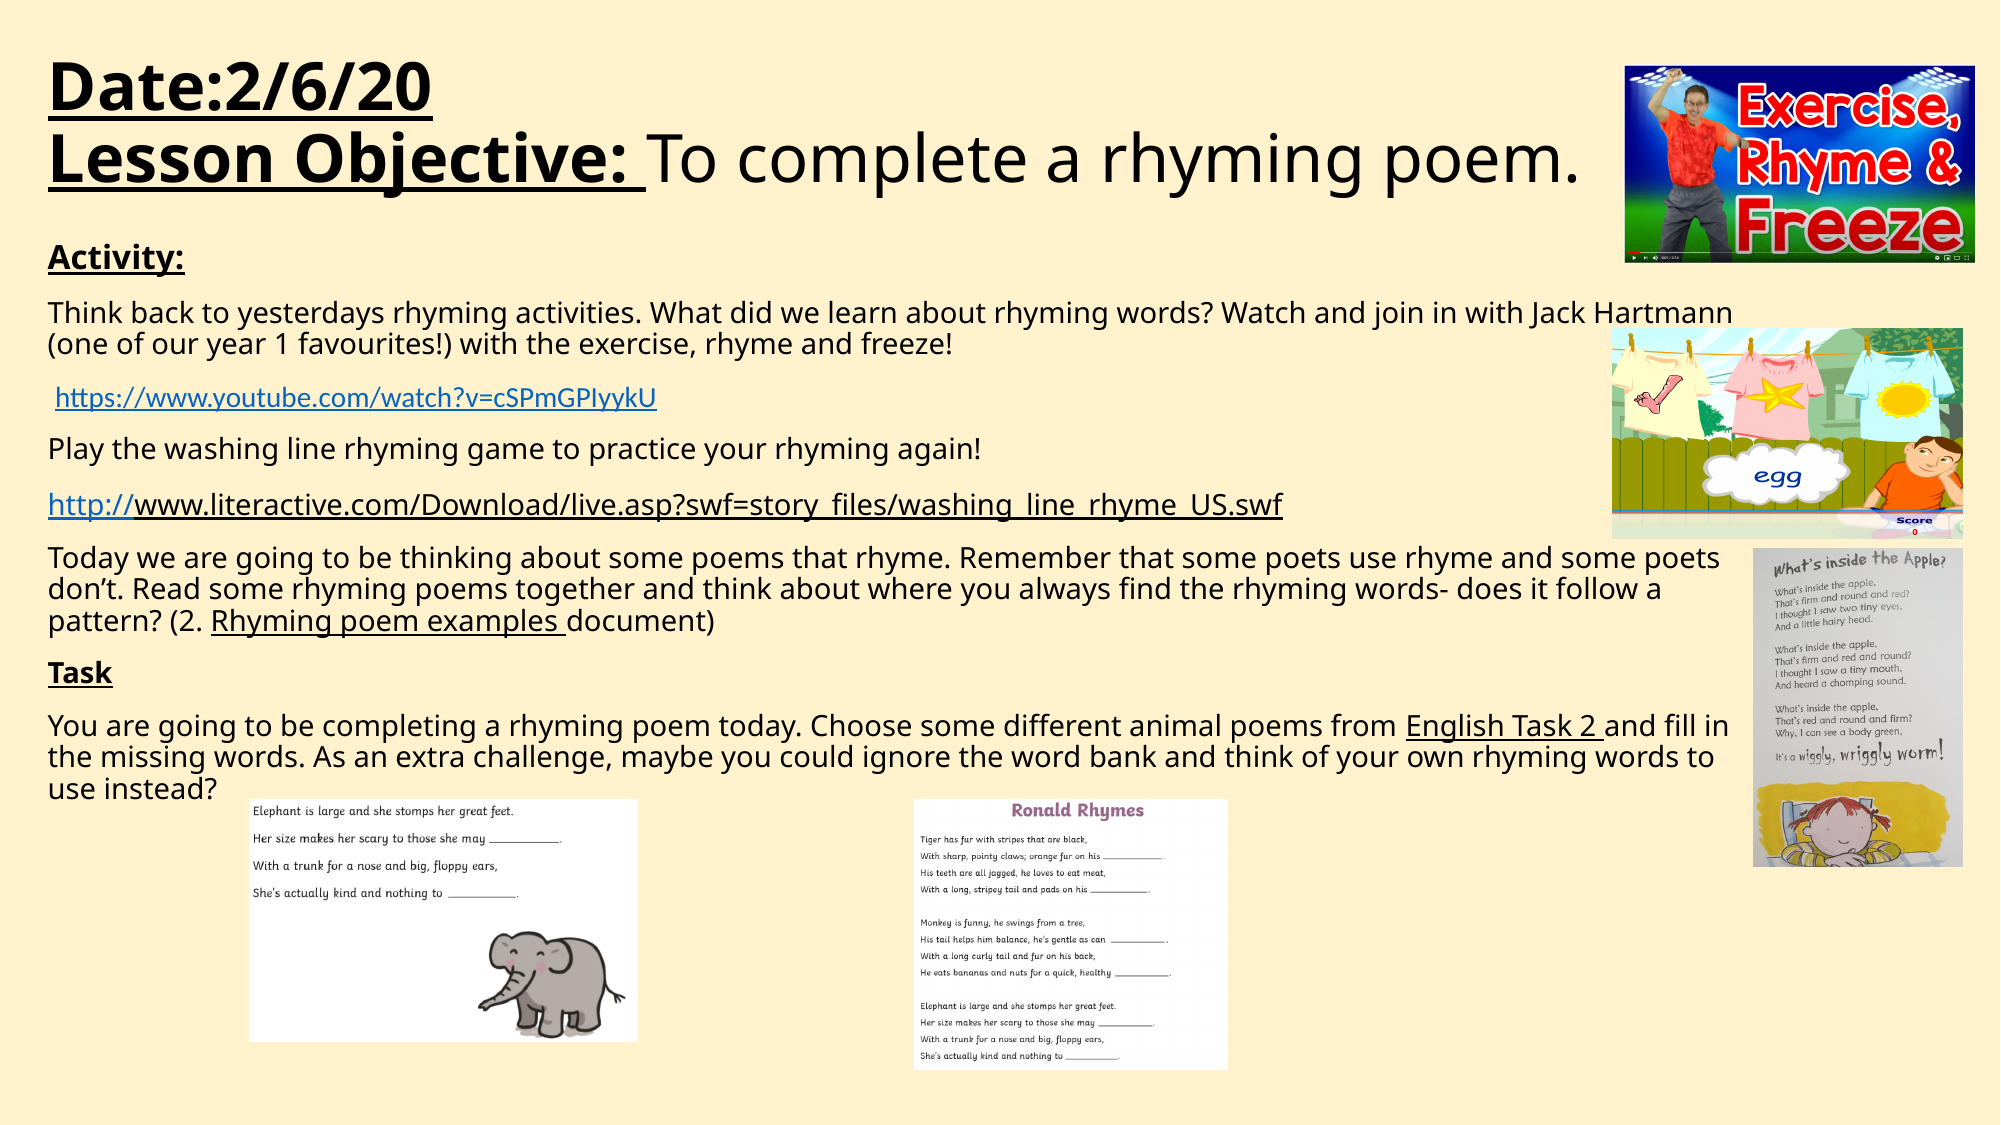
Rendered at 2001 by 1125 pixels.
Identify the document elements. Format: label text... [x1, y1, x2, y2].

picture [249, 798, 638, 1042]
picture [1753, 548, 1963, 867]
title Date:2/6/20 Lesson Objective: To complete a rhyming poem. [32, 16, 1758, 233]
list Activity: Think back to yesterdays rhyming activities. What did we learn about rhyming words? Watch and join in with Jack Hartmann (one of our year 1 favourites!) with the exercise, rhyme and freeze! https://www.youtube.com/watch?v=cSPmGPIyykU Play the washing line rhyming game to practice your rhyming again! http://www.literactive.com/Download/live.asp?swf=story_files/washing_line_rhyme_US.swf Today we are going to be thinking about some poems that rhyme. Remember that some poets use rhyme and some poets don’t. Read some rhyming poems together and think about where you always find the rhyming words- does it follow a pattern? (2. Rhyming poem examples document) Task You are going to be completing a rhyming poem today. Choose some different animal poems from English Task 2 and fill in the missing words. As an extra challenge, maybe you could ignore the word bank and think of your own rhyming words to use instead? [32, 233, 1758, 948]
picture [1612, 328, 1963, 539]
picture [1623, 64, 1976, 264]
picture [914, 798, 1228, 1070]
